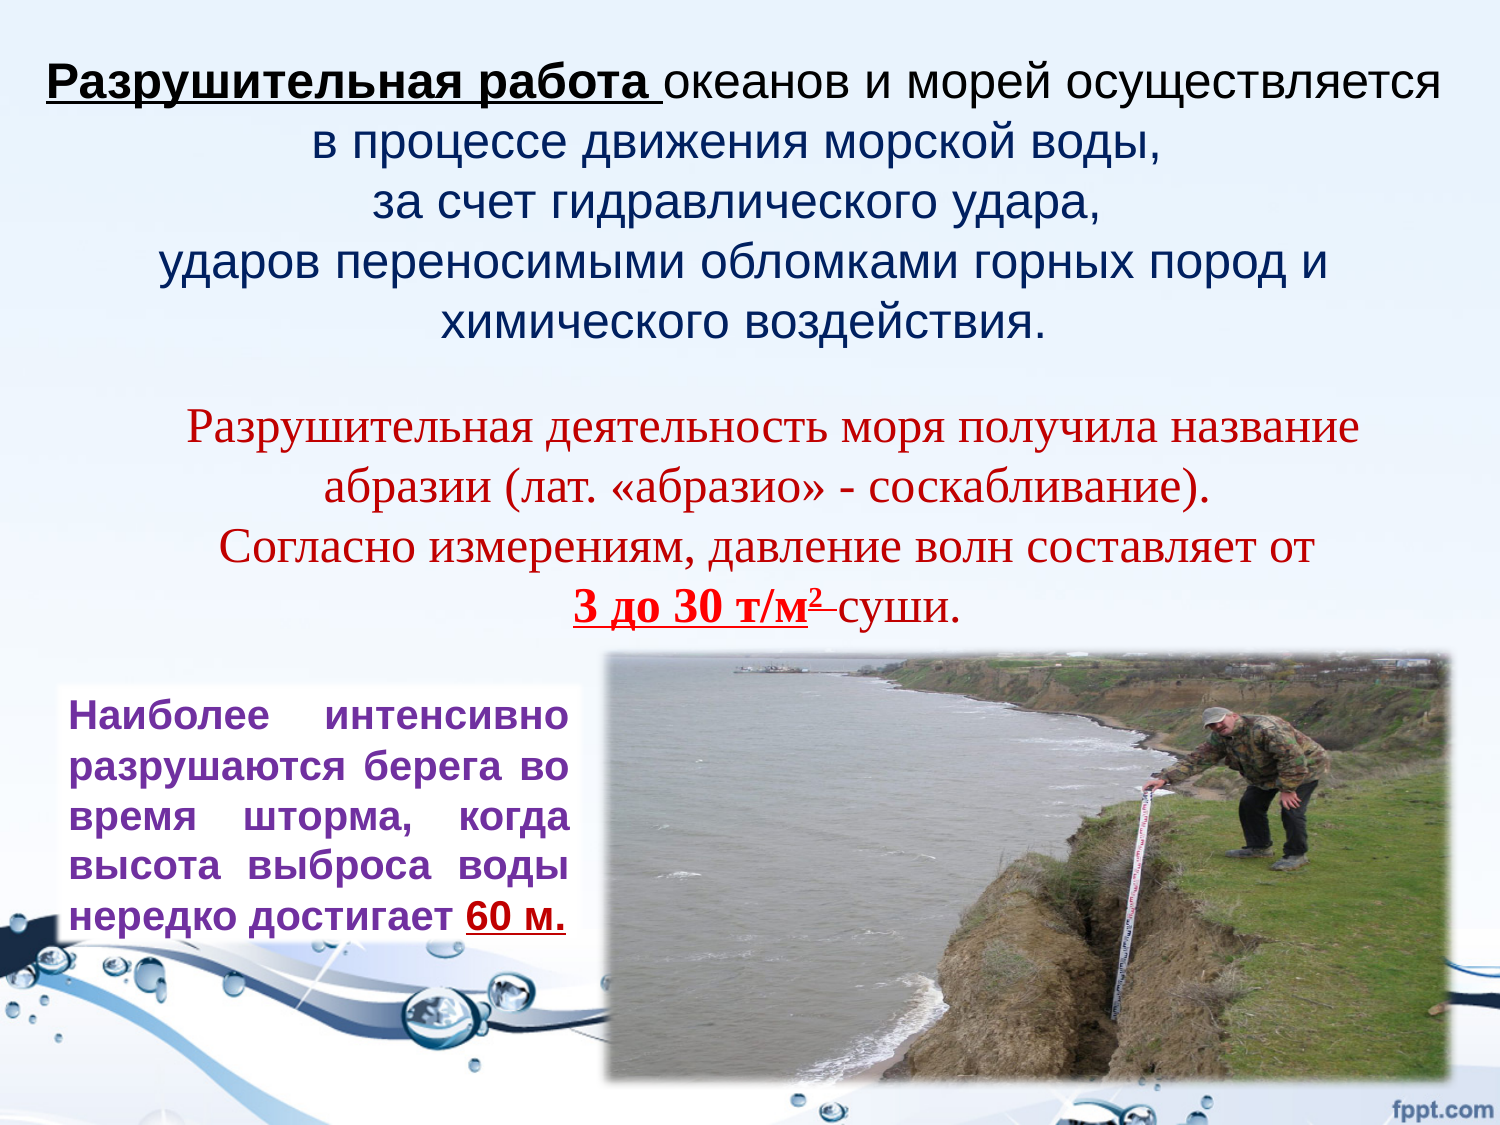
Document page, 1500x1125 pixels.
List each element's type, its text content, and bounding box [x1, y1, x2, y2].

text_box Разрушительная деятельность моря получила название абразии (лат. «абразио» - соскабливание). Согласно измерениям, давление волн составляет от 3 до 30 т/м2 суши. [88, 385, 1459, 640]
text_box Наиболее интенсивно разрушаются берега во время шторма, когда высота выброса воды нередко достигает 60 м. [60, 688, 578, 939]
title Разрушительная работа океанов и морей осуществляется в процессе движения морской воды, за счет гидравлического удара, ударов переносимыми обломками горных пород и химического воздействия. [29, 34, 1459, 362]
picture [0, 0, 1500, 1125]
